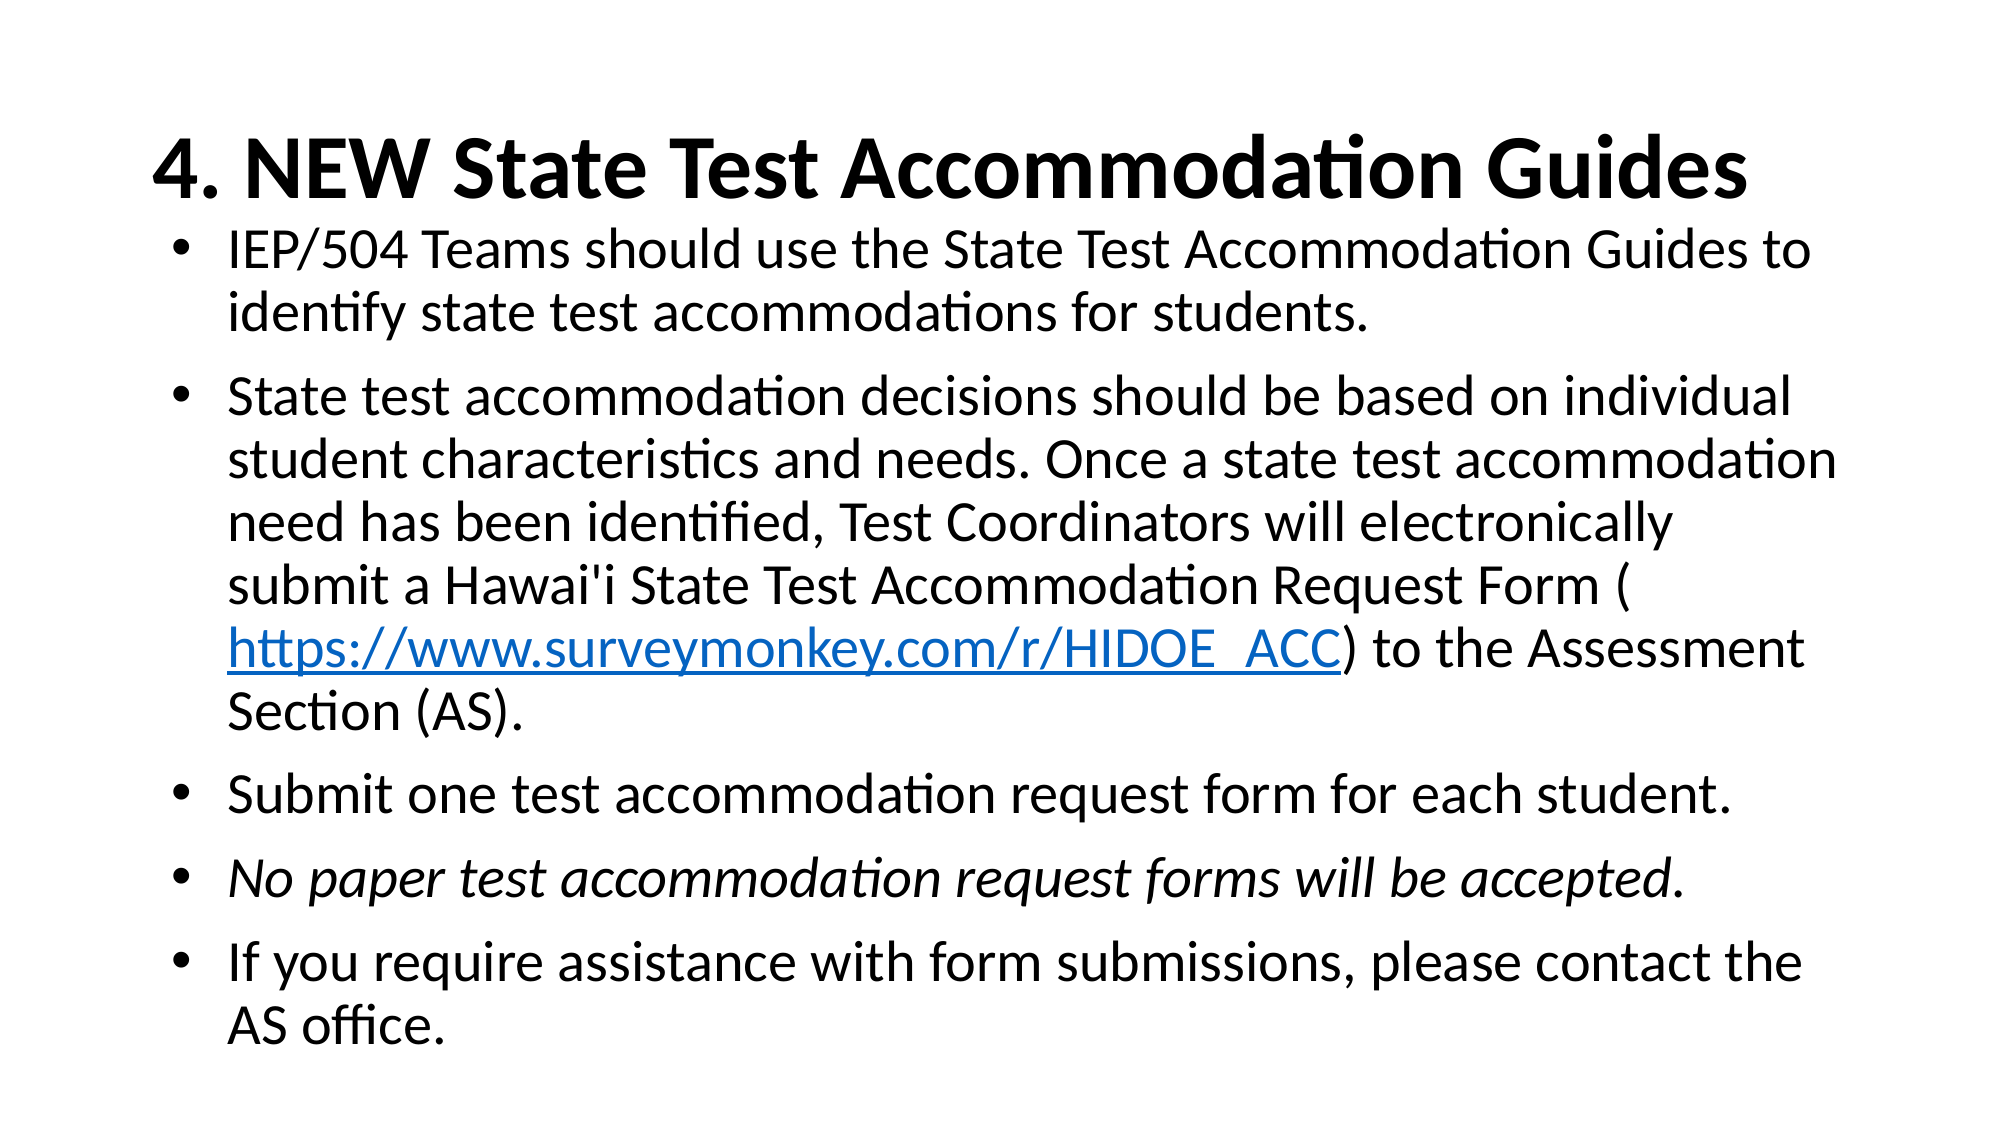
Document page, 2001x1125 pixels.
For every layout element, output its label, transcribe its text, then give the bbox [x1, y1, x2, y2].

title 4. NEW State Test Accommodation Guides [137, 59, 1863, 210]
list IEP/504 Teams should use the State Test Accommodation Guides to identify state test accommodations for students. State test accommodation decisions should be based on individual student characteristics and needs. Once a state test accommodation need has been identified, Test Coordinators will electronically submit a Hawai'i State Test Accommodation Request Form (https://www.surveymonkey.com/r/HIDOE_ACC) to the Assessment Section (AS). Submit one test accommodation request form for each student. No paper test accommodation request forms will be accepted. If you require assistance with form submissions, please contact the AS office. [137, 210, 1863, 1081]
